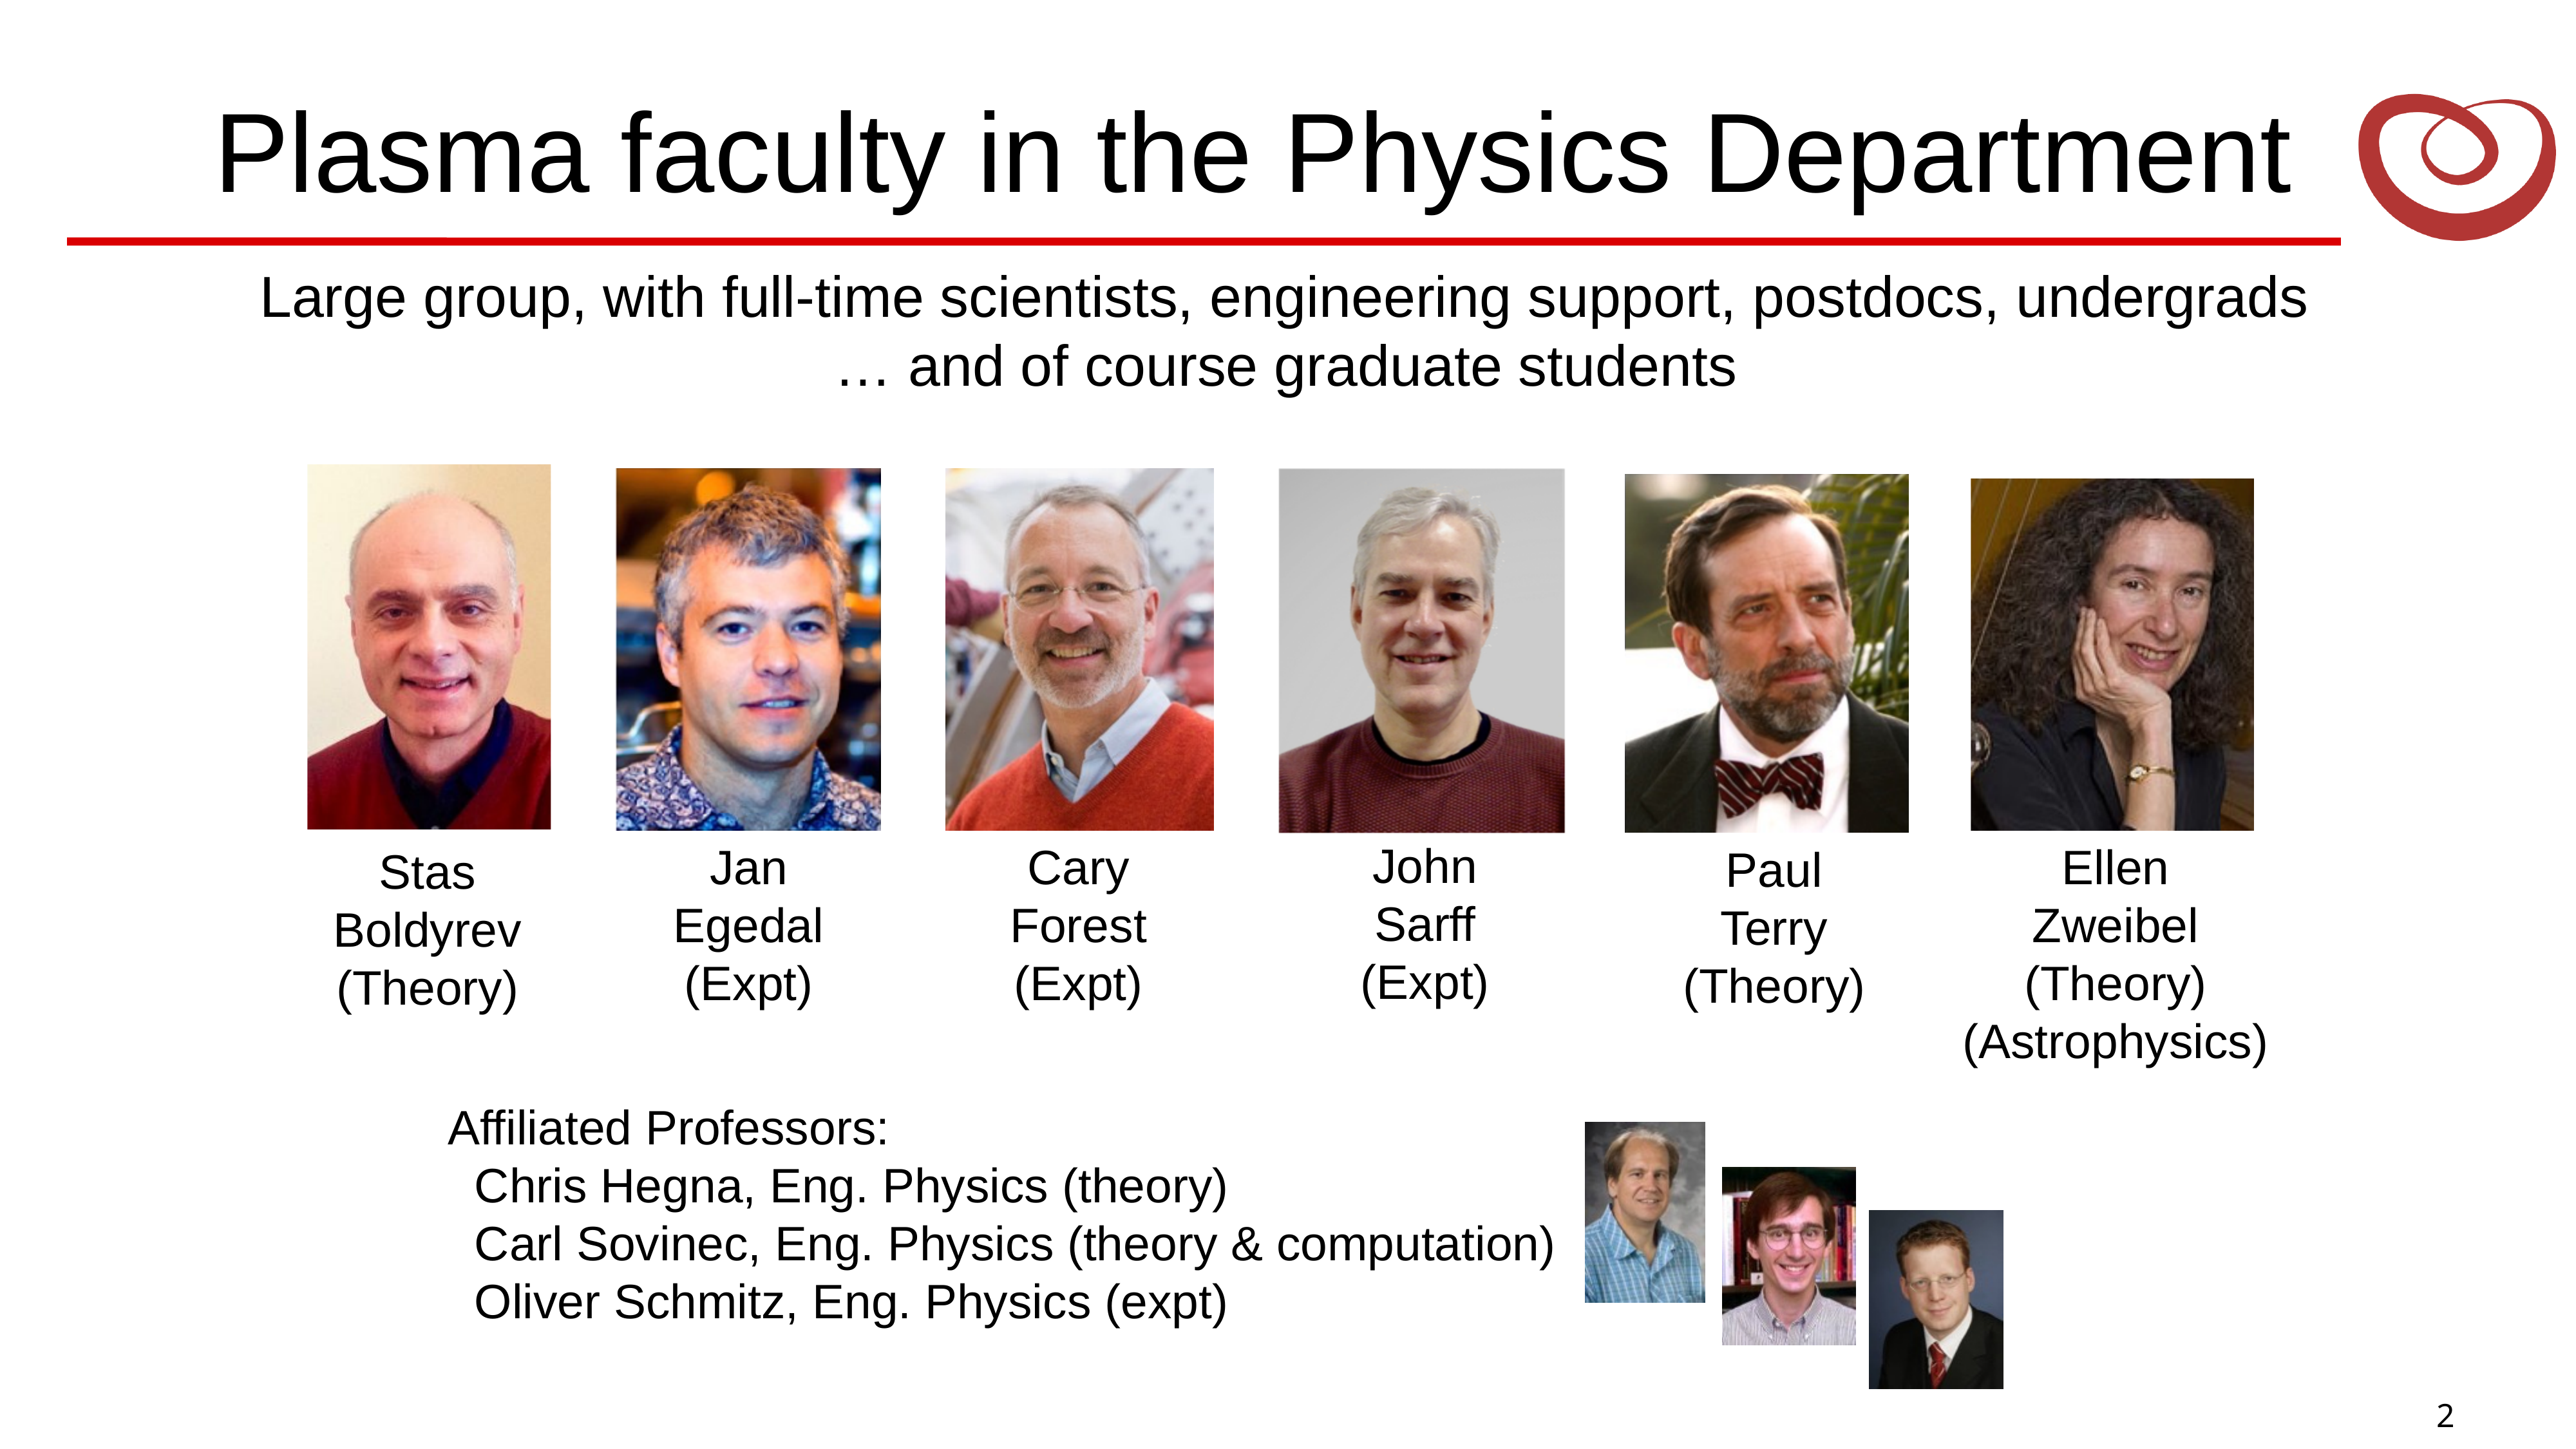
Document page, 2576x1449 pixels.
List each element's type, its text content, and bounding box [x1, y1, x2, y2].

text_box Stas Boldyrev (Theory) [324, 834, 531, 1025]
text_box Jan Egedal (Expt) [663, 835, 834, 1020]
slide_number 2 [2317, 1387, 2574, 1443]
picture [1625, 473, 1909, 833]
list Large group, with full-time scientists, engineering support, postdocs, undergrads … and of course graduate students [230, 254, 2344, 416]
picture [1971, 478, 2255, 831]
picture [945, 468, 1214, 831]
text_box Cary Forest (Expt) [1000, 835, 1157, 1020]
picture [2341, 72, 2576, 261]
text_box Paul Terry (Theory) [1673, 837, 1875, 1023]
picture [1722, 1167, 1857, 1345]
text_box Affiliated Professors: Chris Hegna, Eng. Physics (theory) Carl Sovinec, Eng. Physics (theory & computation) Oliver Schmitz, Eng. Physics (expt) [438, 1086, 1578, 1338]
text_box Ellen Zweibel (Theory) (Astrophysics) [1953, 826, 2278, 1078]
picture [1869, 1209, 2004, 1390]
title Plasma faculty in the Physics Department [206, 8, 2320, 223]
picture [307, 464, 551, 829]
picture [1276, 466, 1569, 834]
picture [616, 468, 881, 831]
picture [1585, 1122, 1705, 1303]
text_box John Sarff (Expt) [1350, 838, 1499, 1019]
